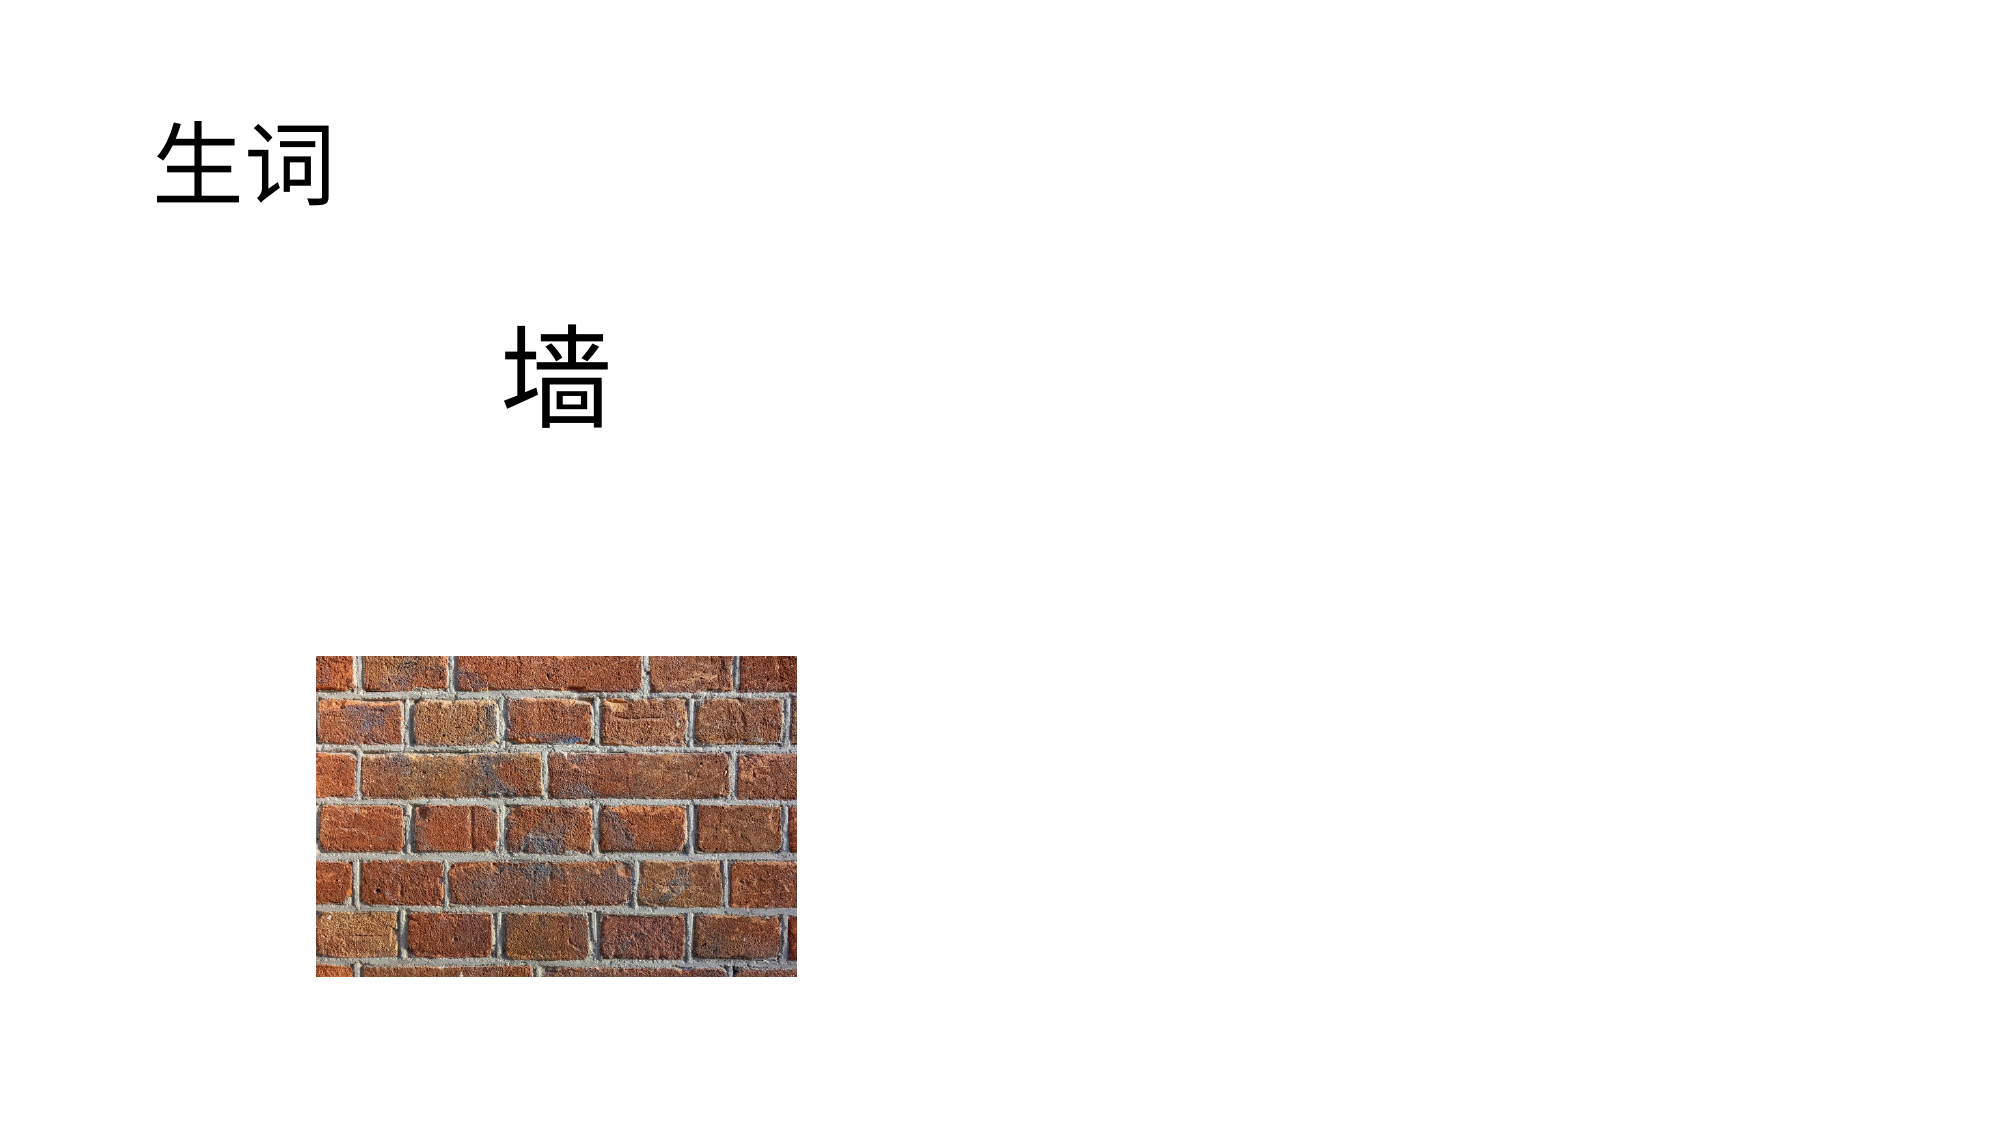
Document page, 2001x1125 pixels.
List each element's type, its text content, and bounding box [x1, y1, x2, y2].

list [316, 656, 797, 977]
title 生词 [137, 59, 1863, 278]
text_box 墙 [484, 299, 628, 450]
